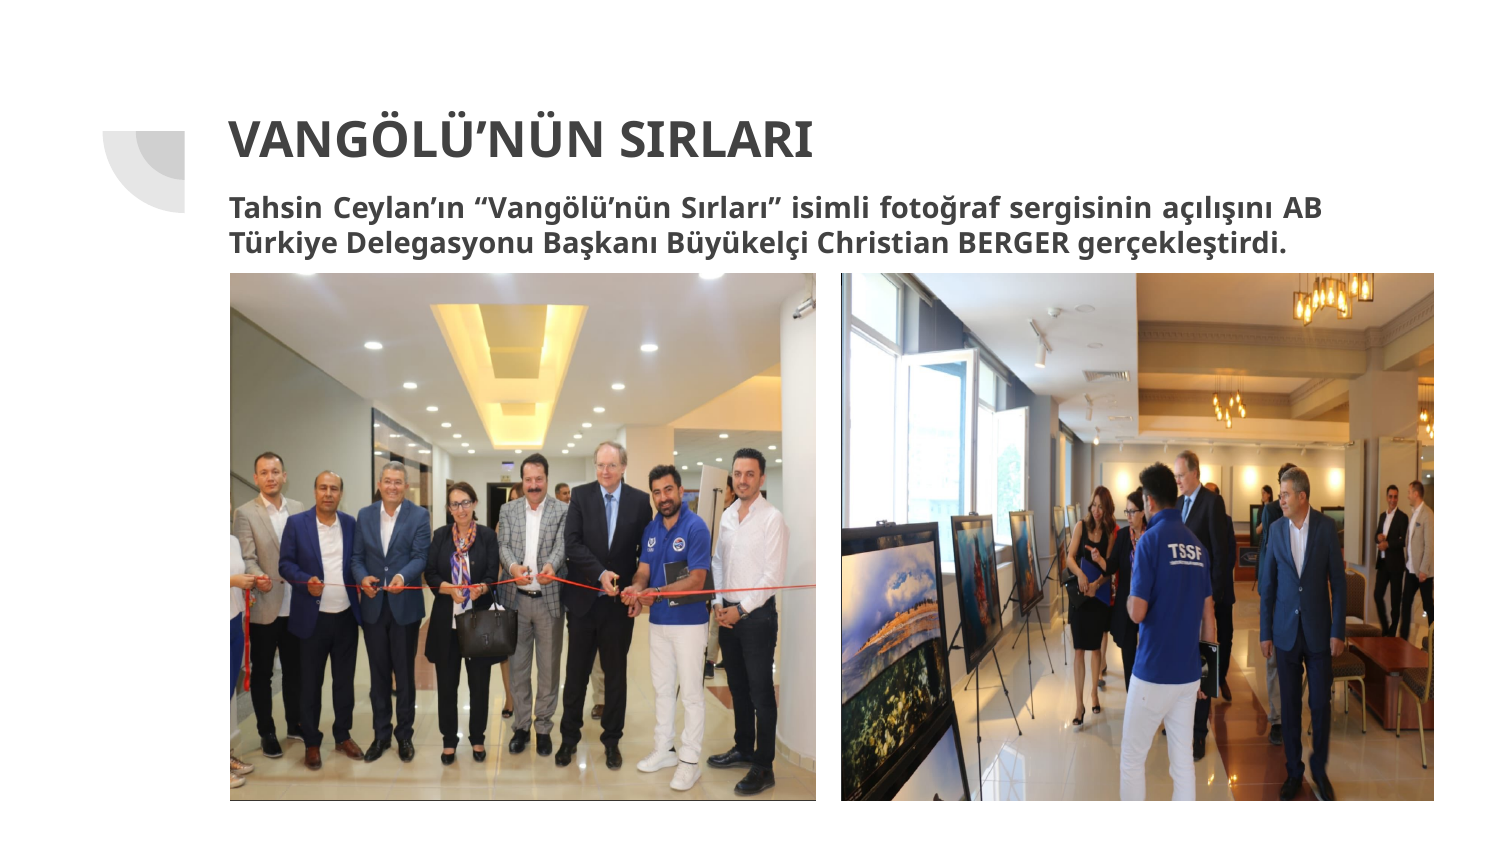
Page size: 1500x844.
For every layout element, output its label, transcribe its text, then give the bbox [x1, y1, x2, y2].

title VANGÖLÜ’NÜN SIRLARI Tahsin Ceylan’ın “Vangölü’nün Sırları” isimli fotoğraf sergisinin açılışını AB Türkiye Delegasyonu Başkanı Büyükelçi Christian BERGER gerçekleştirdi. [213, 32, 1340, 340]
picture [230, 273, 817, 801]
picture [841, 273, 1434, 801]
